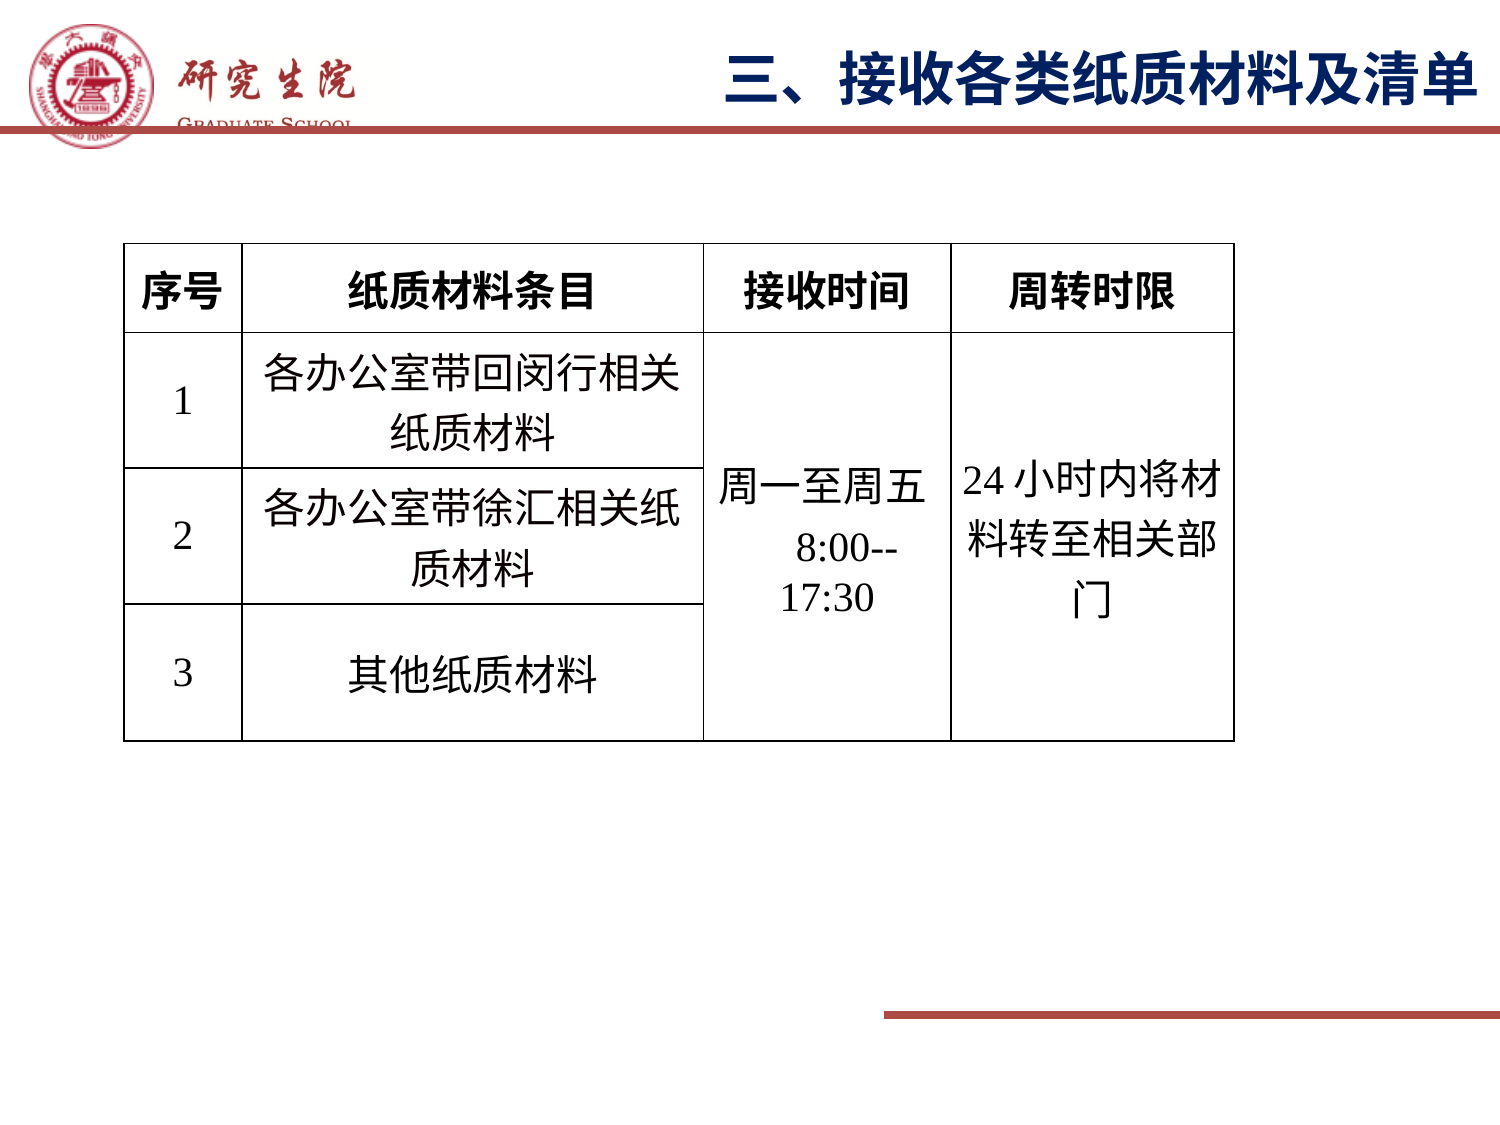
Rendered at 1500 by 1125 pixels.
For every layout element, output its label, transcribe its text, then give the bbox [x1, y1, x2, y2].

table_cell 各办公室带回闵行相关纸质材料 [243, 333, 703, 467]
table_cell 2 [125, 469, 241, 603]
table_header 周转时限 [952, 244, 1233, 332]
table_cell 周一至周五 8:00--17:30 [704, 333, 950, 740]
table_cell 其他纸质材料 [243, 605, 703, 740]
table_cell 3 [125, 605, 241, 740]
picture [29, 134, 154, 149]
table_cell 各办公室带徐汇相关纸质材料 [243, 469, 703, 603]
picture [162, 47, 394, 126]
table_cell 24小时内将材料转至相关部门 [952, 333, 1233, 740]
table_header 接收时间 [704, 244, 950, 332]
table_cell 1 [125, 333, 241, 467]
table_header 序号 [125, 244, 241, 332]
table_header 纸质材料条目 [243, 244, 703, 332]
picture [29, 24, 154, 126]
text_box 三、接收各类纸质材料及清单 [525, 35, 1495, 120]
